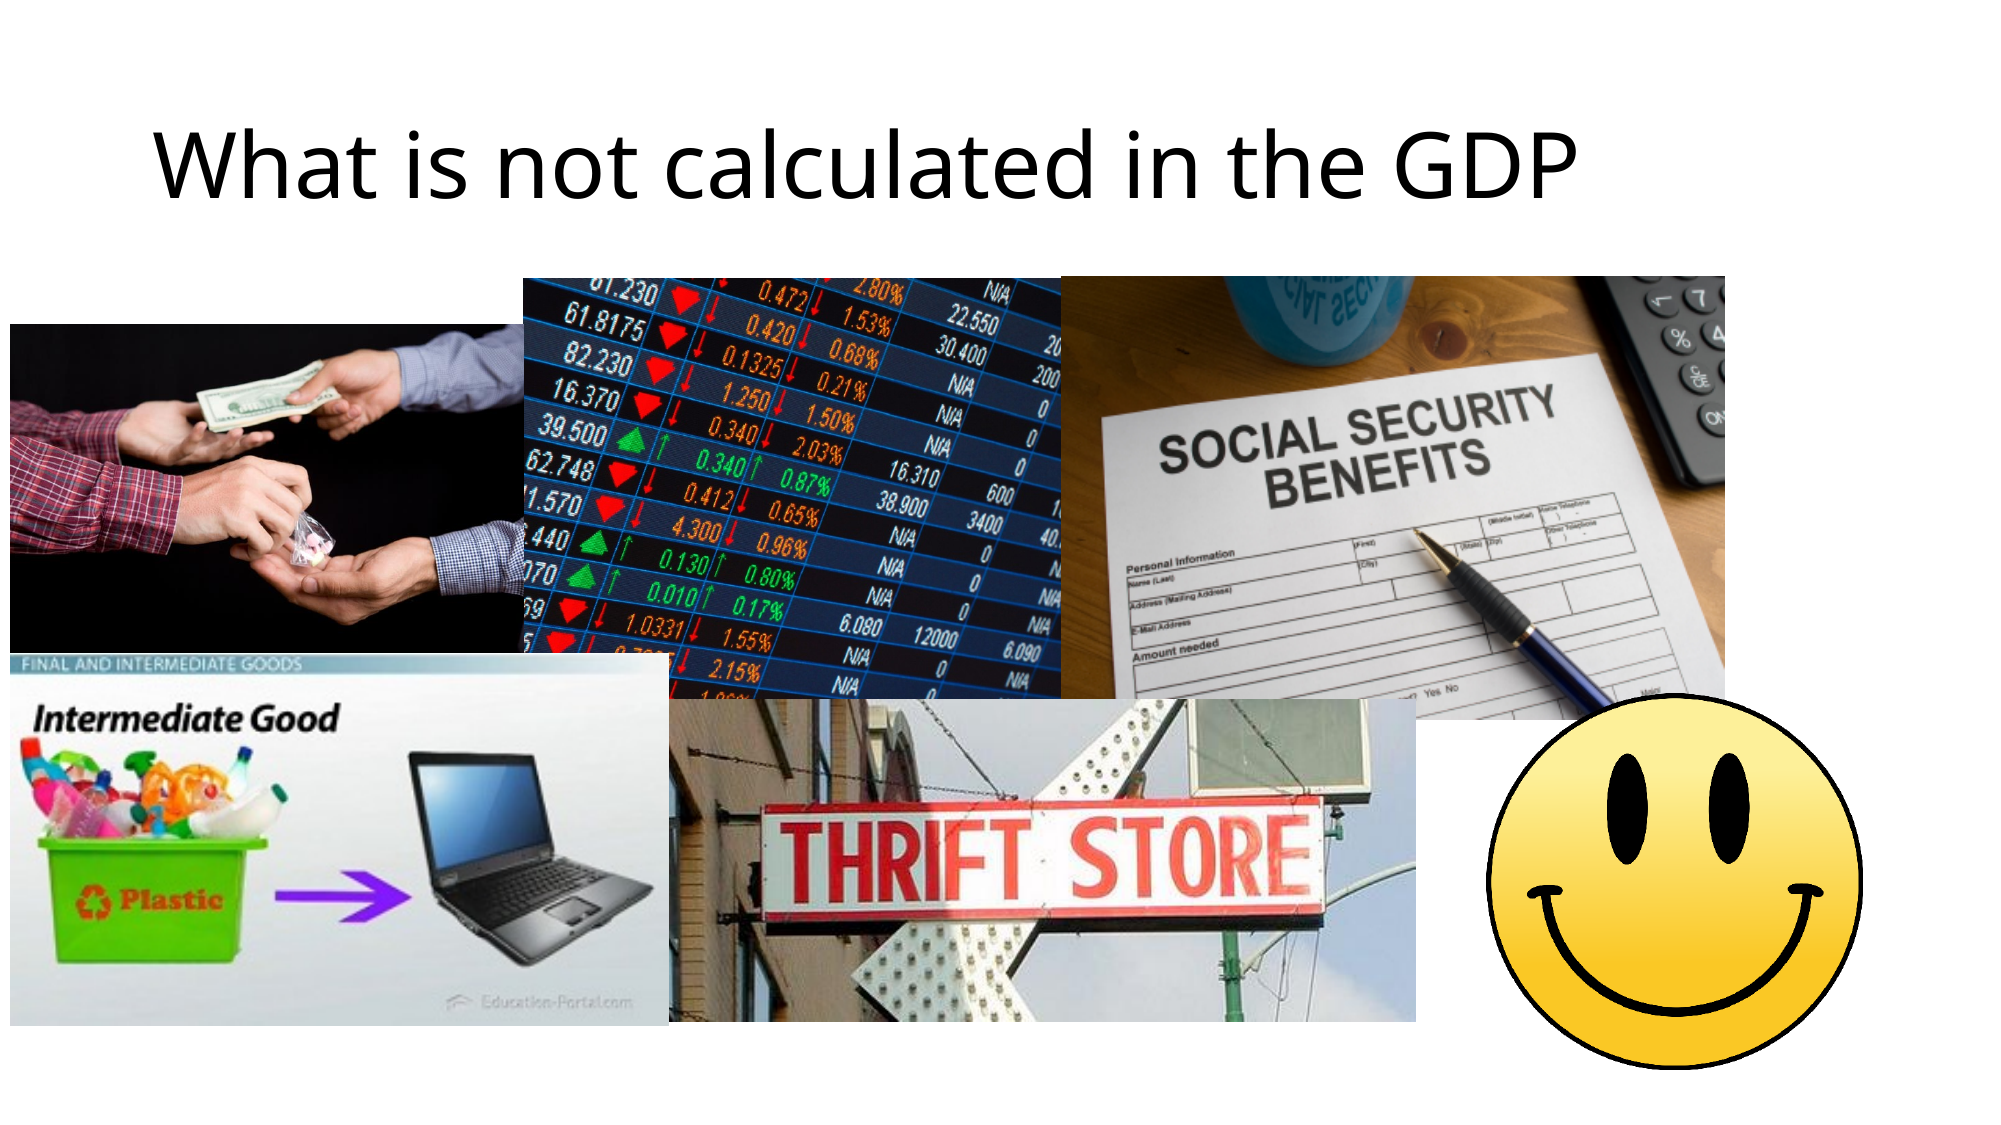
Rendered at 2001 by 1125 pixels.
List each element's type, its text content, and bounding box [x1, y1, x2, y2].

title What is not calculated in the GDP [137, 59, 1863, 278]
picture [10, 276, 1863, 1070]
